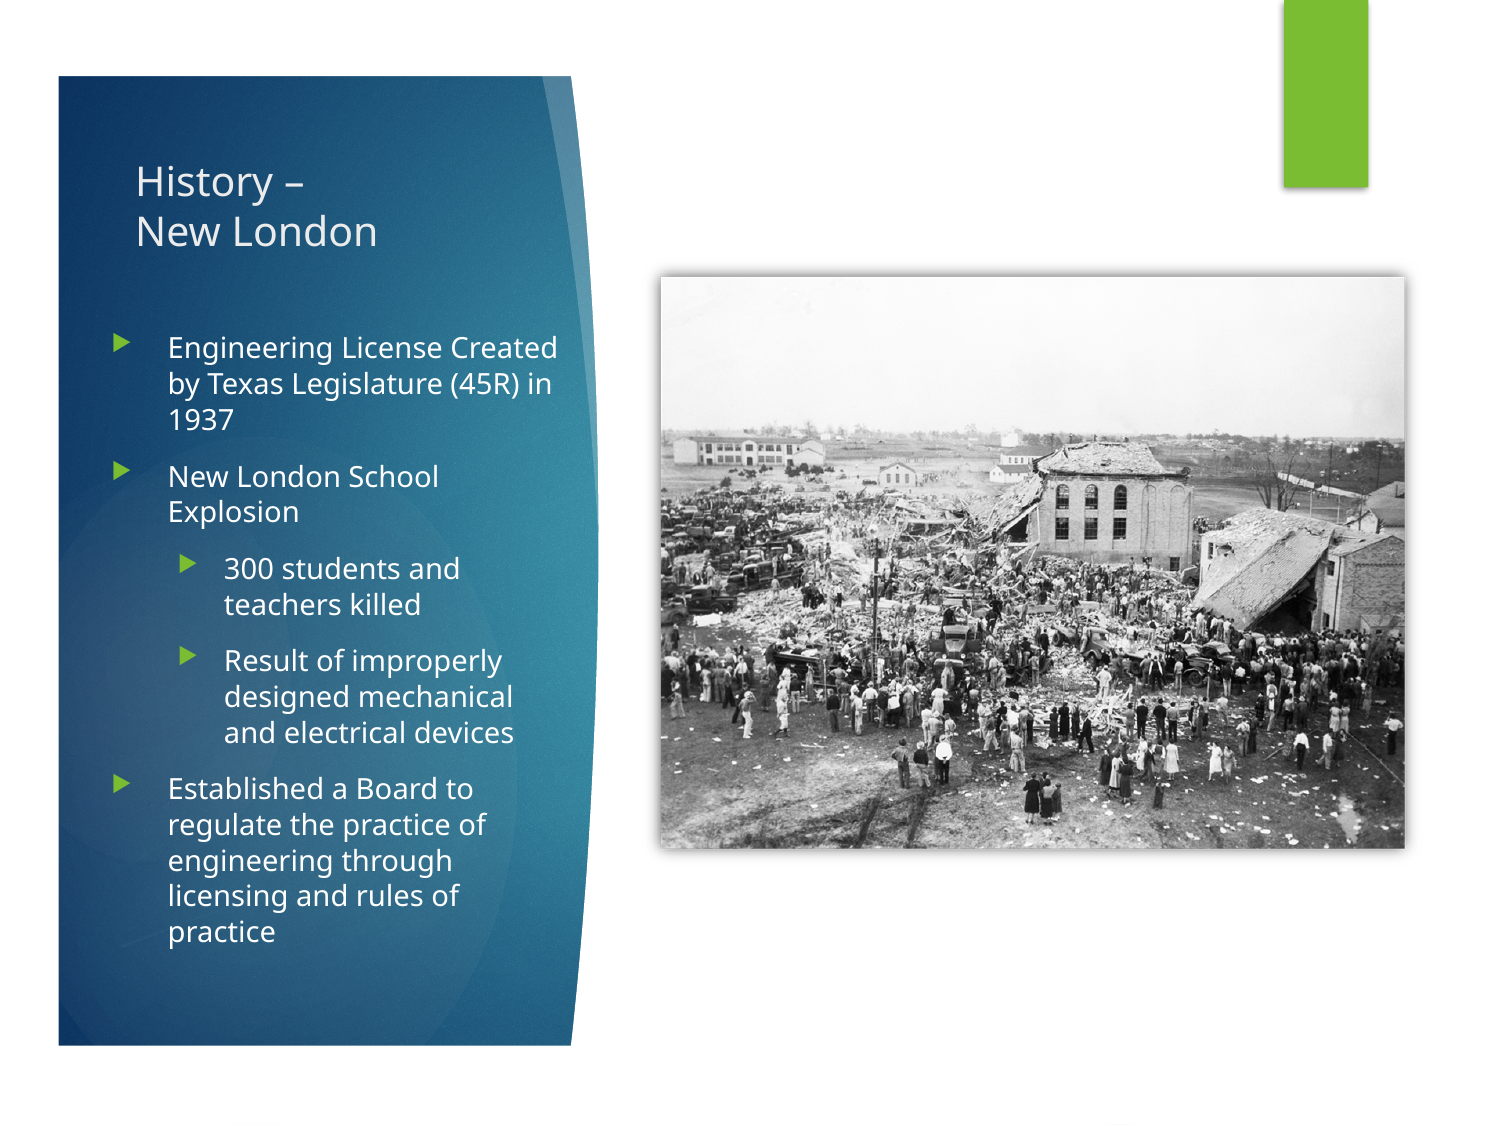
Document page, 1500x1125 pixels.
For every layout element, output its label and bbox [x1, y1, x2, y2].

picture [638, 255, 1426, 870]
text_box [0, 0, 1500, 1125]
